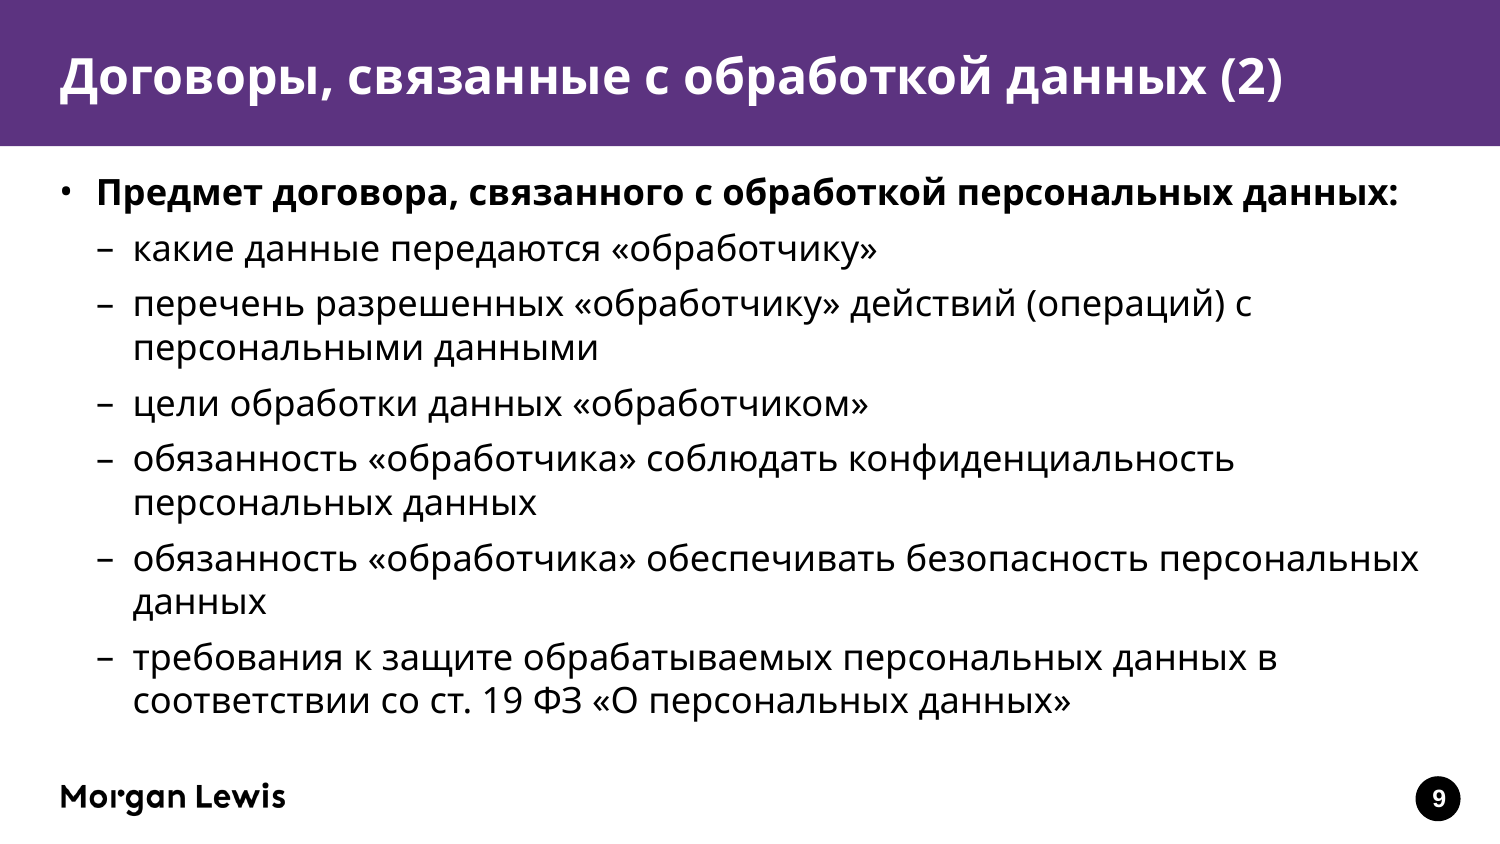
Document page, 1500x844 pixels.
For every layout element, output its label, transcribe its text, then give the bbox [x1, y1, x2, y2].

title Договоры, связанные с обработкой данных (2) [60, 15, 1440, 139]
list Предмет договора, связанного с обработкой персональных данных: какие данные передаются «обработчику» перечень разрешенных «обработчику» действий (операций) с персональными данными цели обработки данных «обработчиком» обязанность «обработчика» соблюдать конфиденциальность персональных данных обязанность «обработчика» обеспечивать безопасность персональных данных требования к защите обрабатываемых персональных данных в соответствии со ст. 19 ФЗ «О персональных данных» [59, 169, 1440, 732]
slide_number 9 [1409, 776, 1470, 822]
picture [60, 781, 286, 817]
